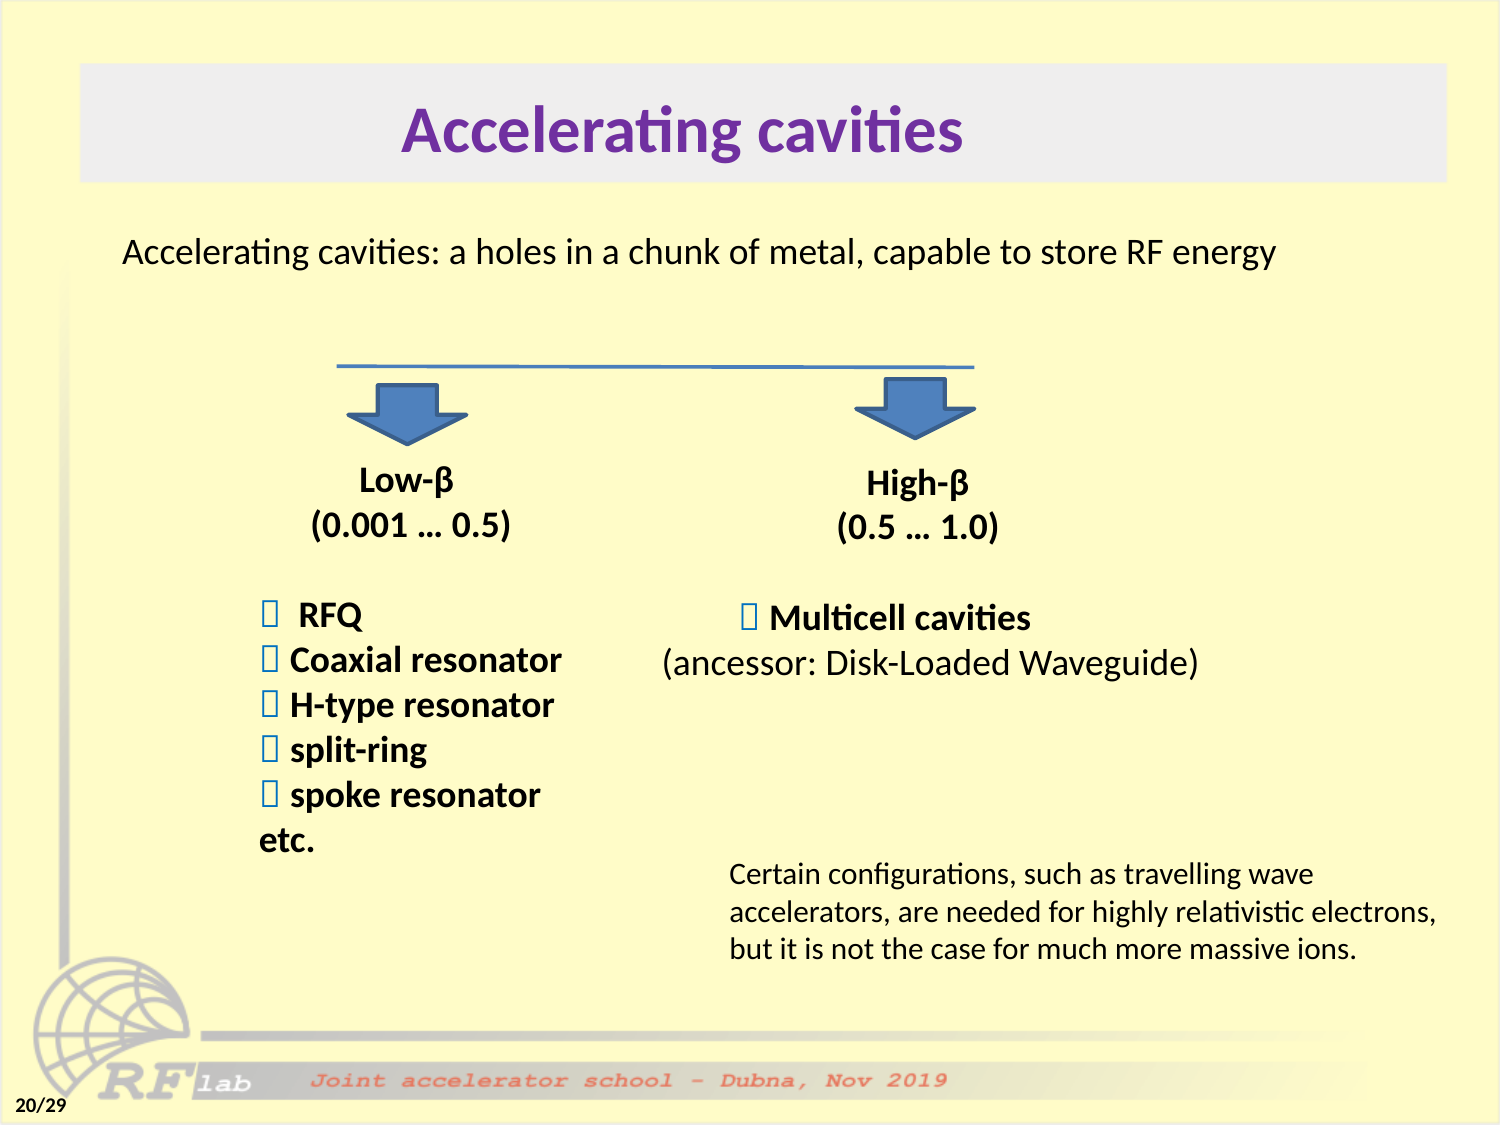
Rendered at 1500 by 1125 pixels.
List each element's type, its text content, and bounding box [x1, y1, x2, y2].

text_box 20/29 [0, 1084, 82, 1125]
picture [0, 0, 1500, 1125]
text_box Certain configurations, such as travelling wave accelerators, are needed for highly relativistic electrons, but it is not the case for much more massive ions. [714, 845, 1465, 973]
text_box Low-β (0.001 … 0.5)  RFQ  Coaxial resonator  H-type resonator  split-ring  spoke resonator etc. [244, 447, 578, 957]
text_box Accelerating cavities [386, 78, 980, 173]
text_box High-β (0.5 … 1.0)  Multicell cavities (ancessor: Disk-Loaded Waveguide) [621, 450, 1215, 690]
text_box [346, 383, 469, 447]
text_box [854, 377, 977, 441]
text_box Accelerating cavities: a holes in a chunk of metal, capable to store RF energy [107, 219, 1293, 280]
